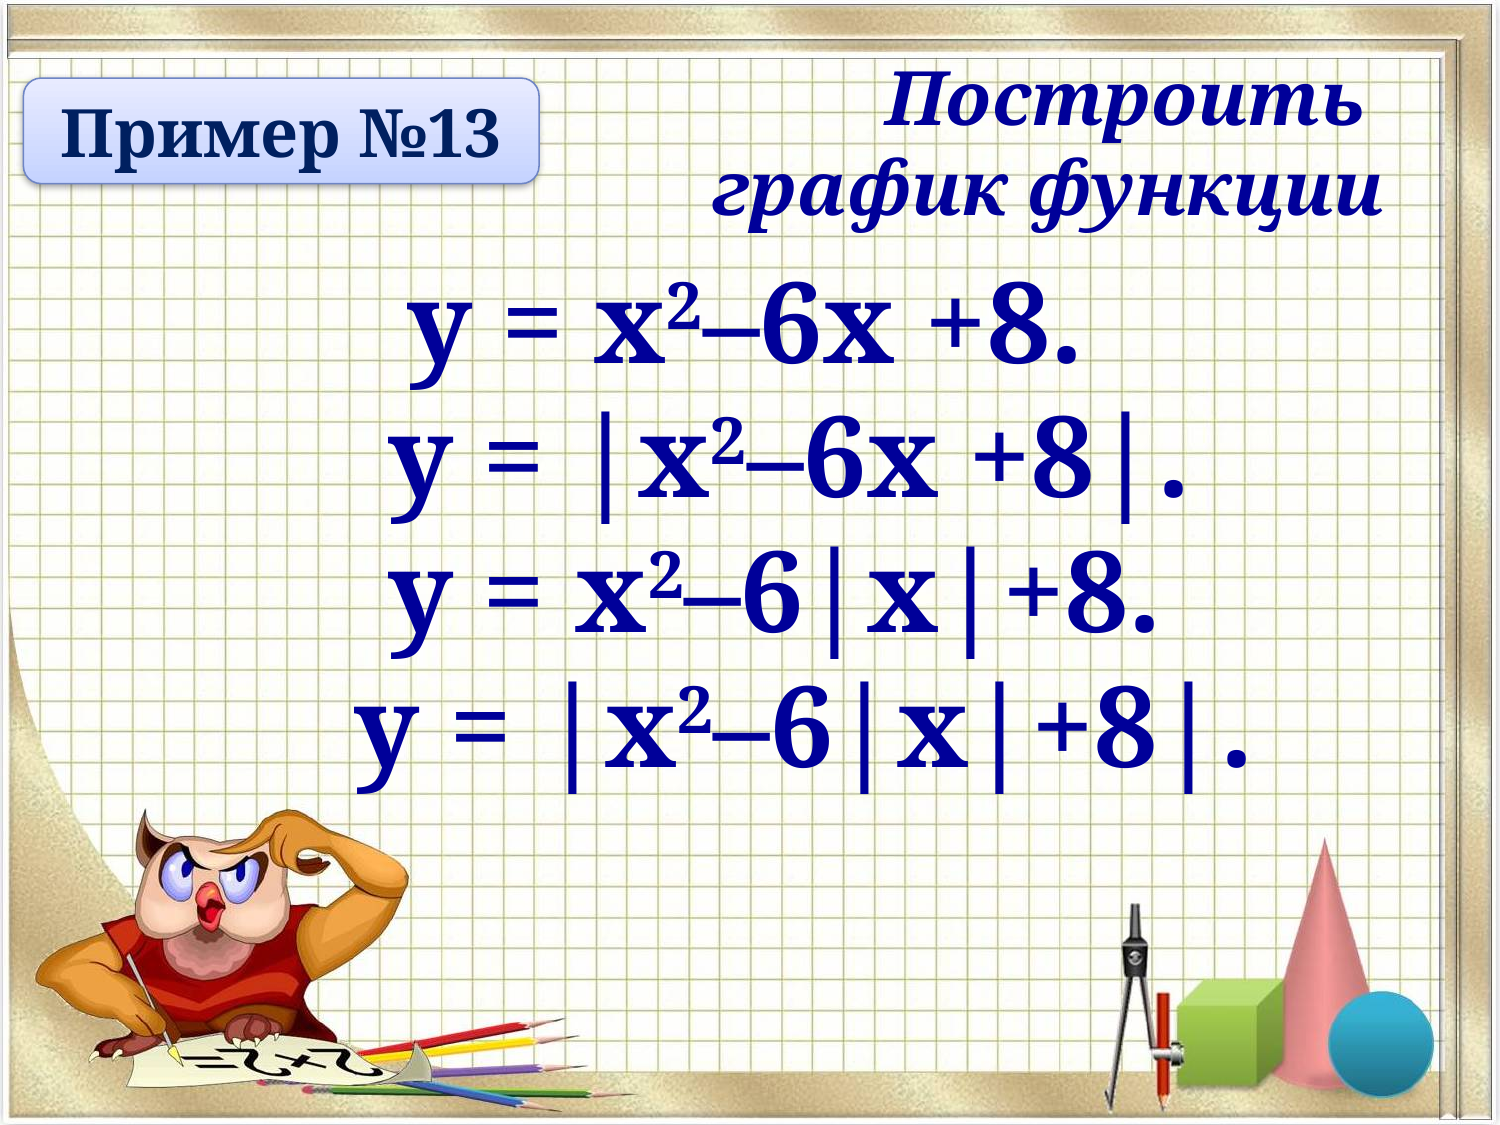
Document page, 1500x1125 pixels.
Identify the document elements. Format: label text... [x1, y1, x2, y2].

text_box у = |х2–6|х|+8|. [340, 647, 1269, 797]
picture [0, 0, 1500, 1125]
text_box у = х2–6|х|+8. [373, 512, 1177, 647]
text_box у = |х2–6х +8|. [373, 378, 1206, 528]
text_box Построить график функции [537, 42, 1400, 238]
text_box Пример №13 [23, 78, 537, 184]
text_box у = х2–6х +8. [392, 243, 1099, 378]
